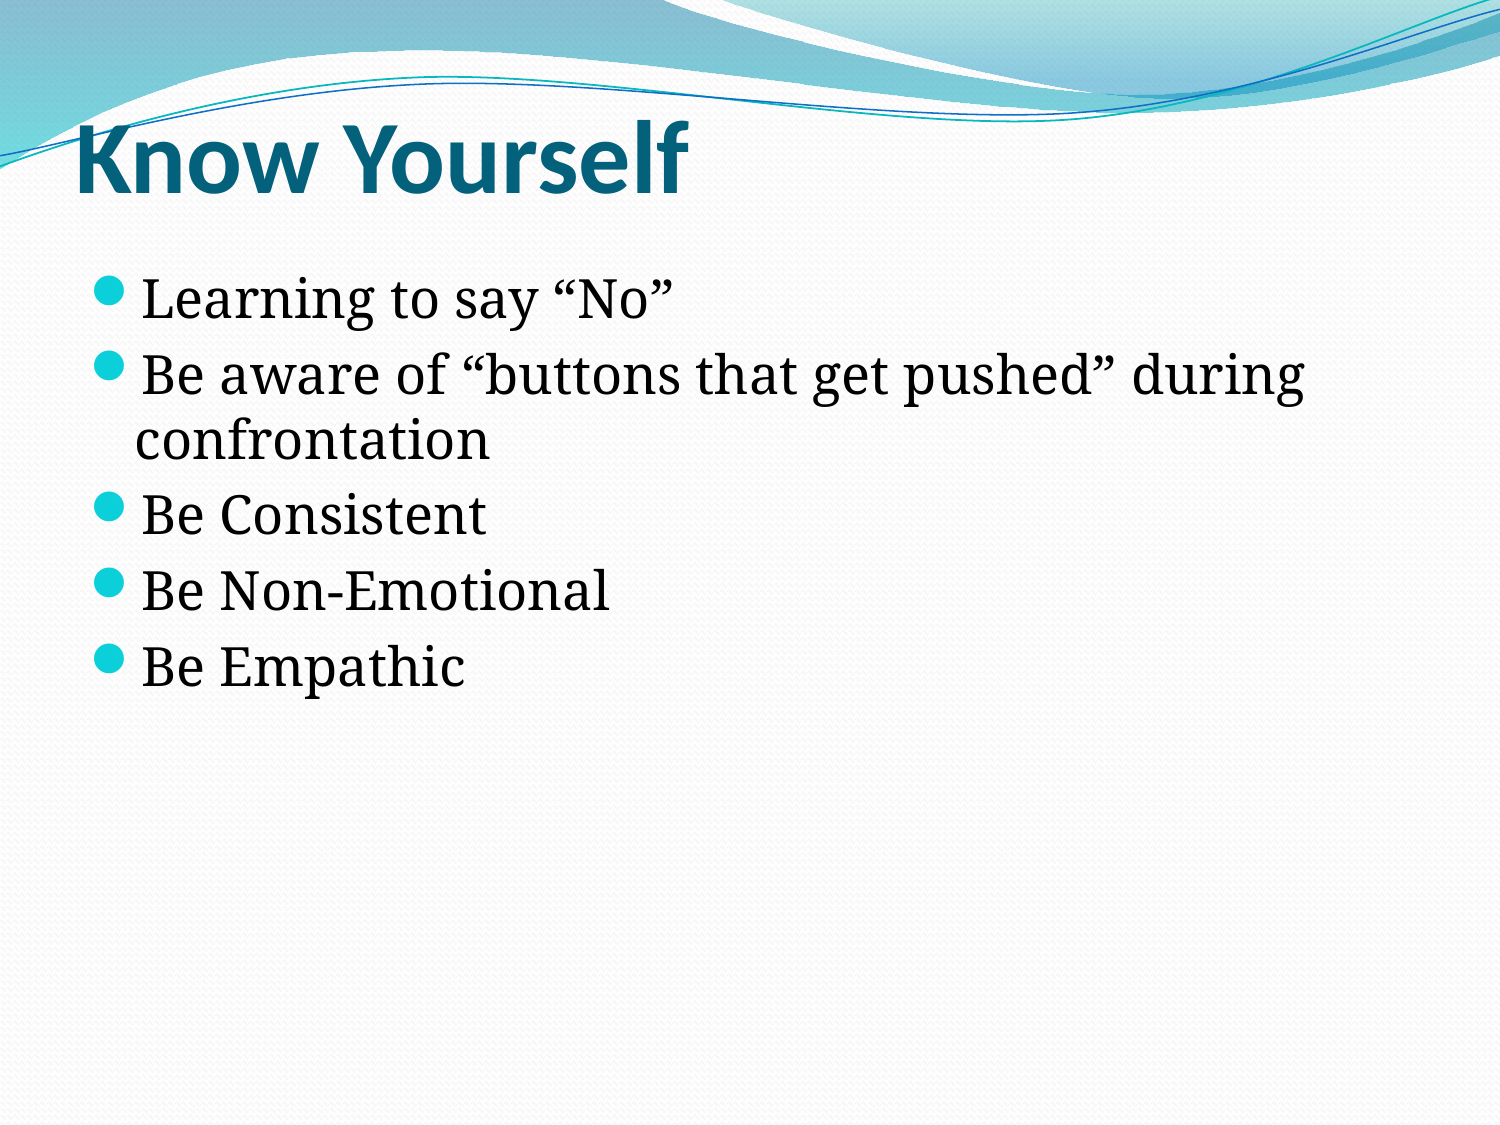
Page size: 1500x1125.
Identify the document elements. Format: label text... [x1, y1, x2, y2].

list Learning to say “No” Be aware of “buttons that get pushed” during confrontation Be Consistent Be Non-Emotional Be Empathic [75, 257, 1425, 1020]
title Know Yourself [75, 27, 1425, 215]
